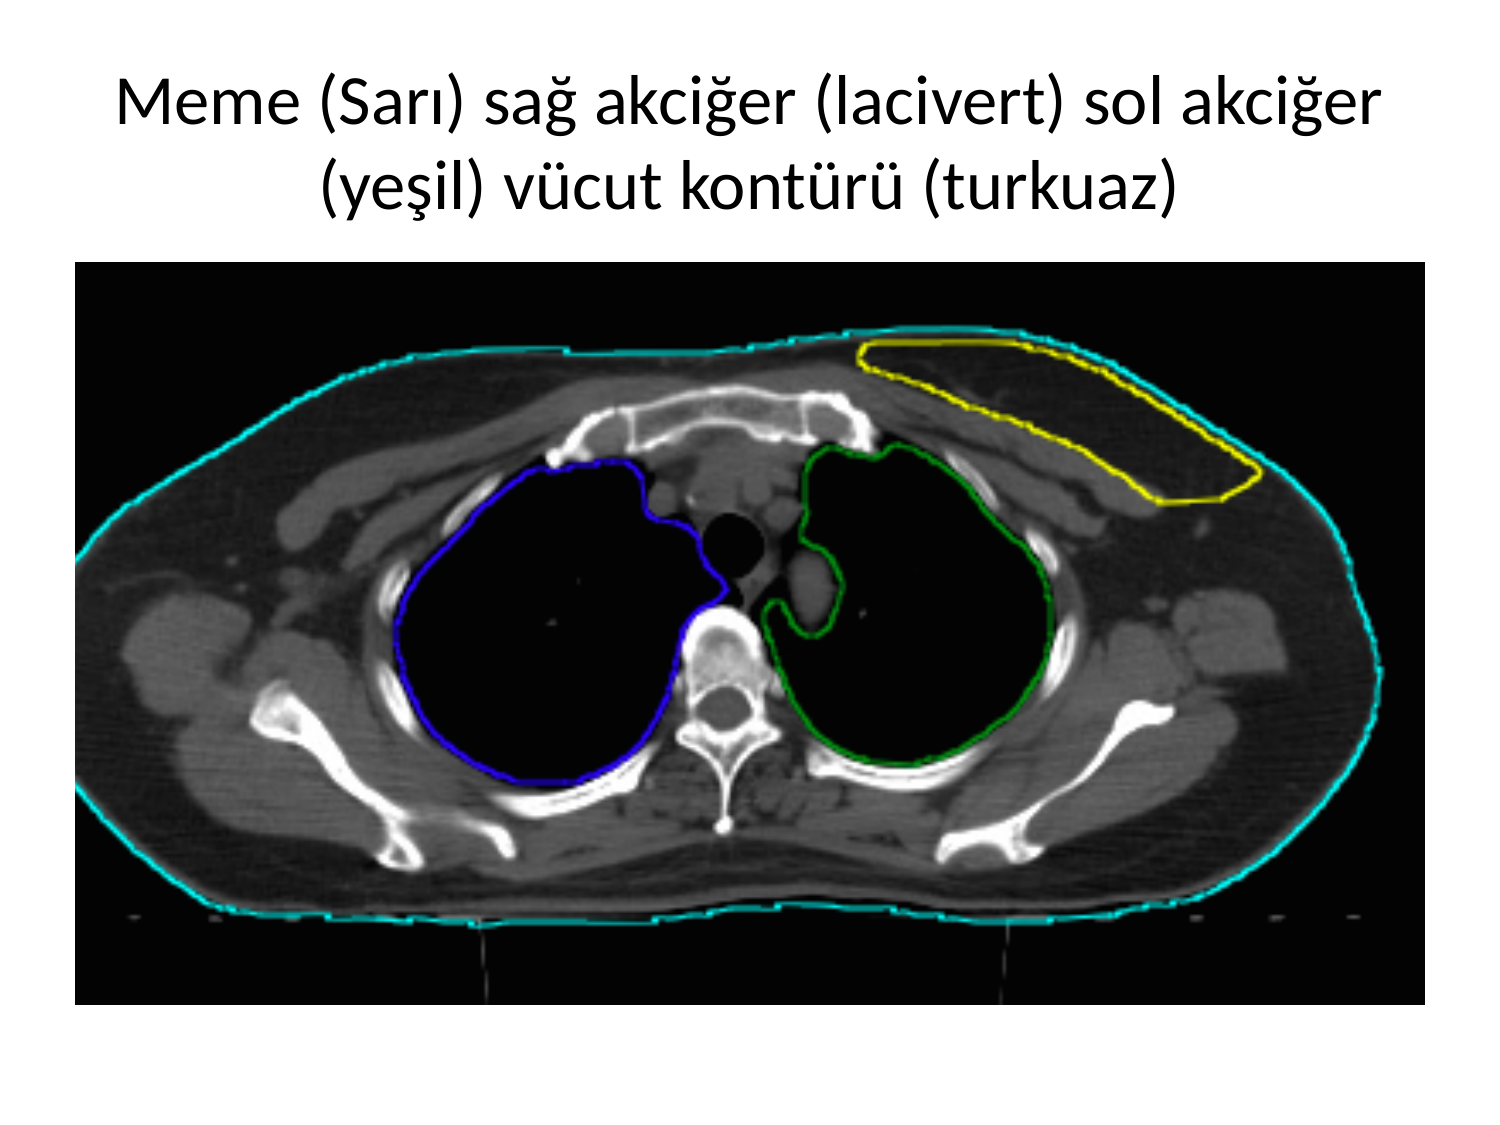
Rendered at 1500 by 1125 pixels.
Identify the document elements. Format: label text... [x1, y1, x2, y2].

title Meme (Sarı) sağ akciğer (lacivert) sol akciğer (yeşil) vücut kontürü (turkuaz) [75, 45, 1425, 233]
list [74, 262, 1426, 1006]
